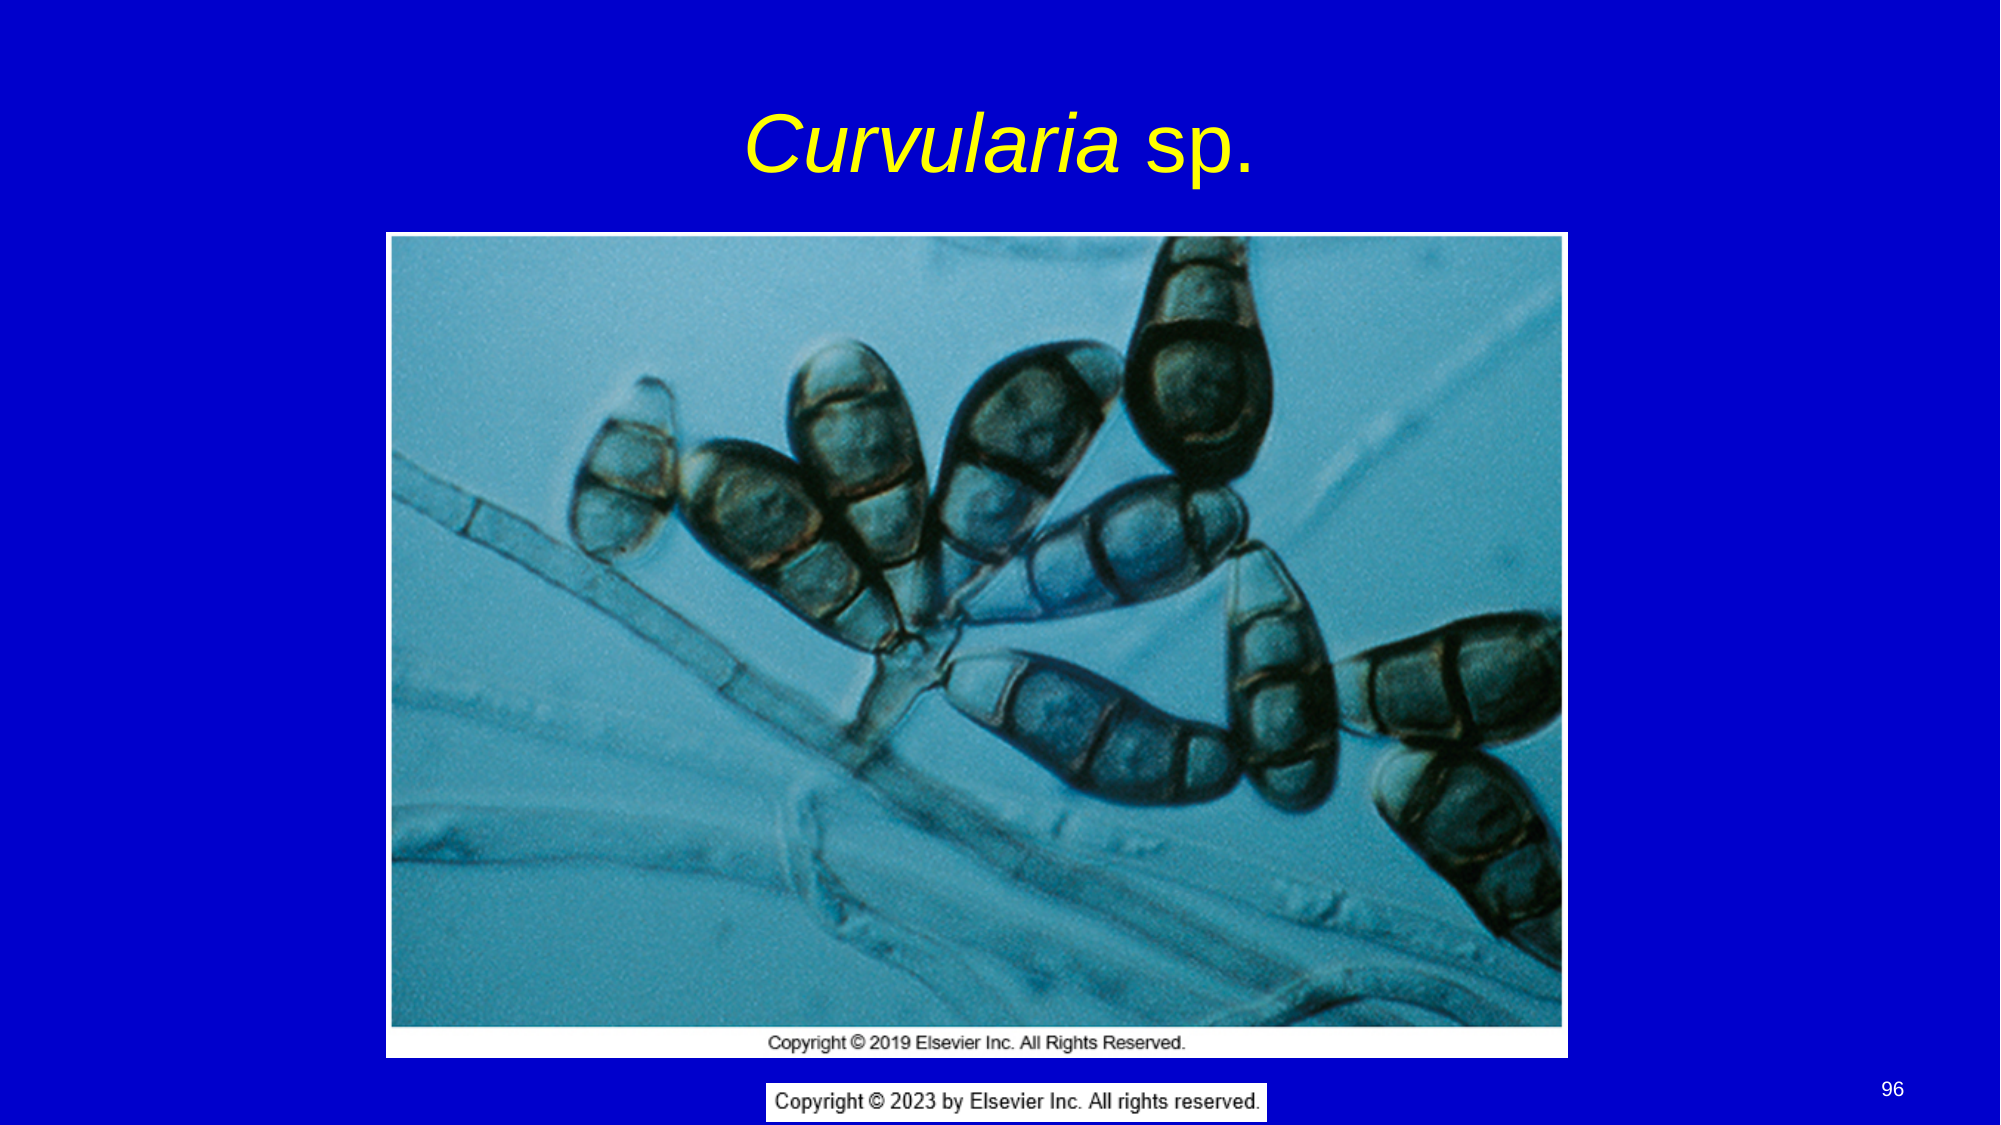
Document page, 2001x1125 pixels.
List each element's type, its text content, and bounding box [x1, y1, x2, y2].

picture [766, 1083, 1267, 1122]
picture [386, 232, 1568, 1058]
title Curvularia sp. [137, 59, 1863, 218]
